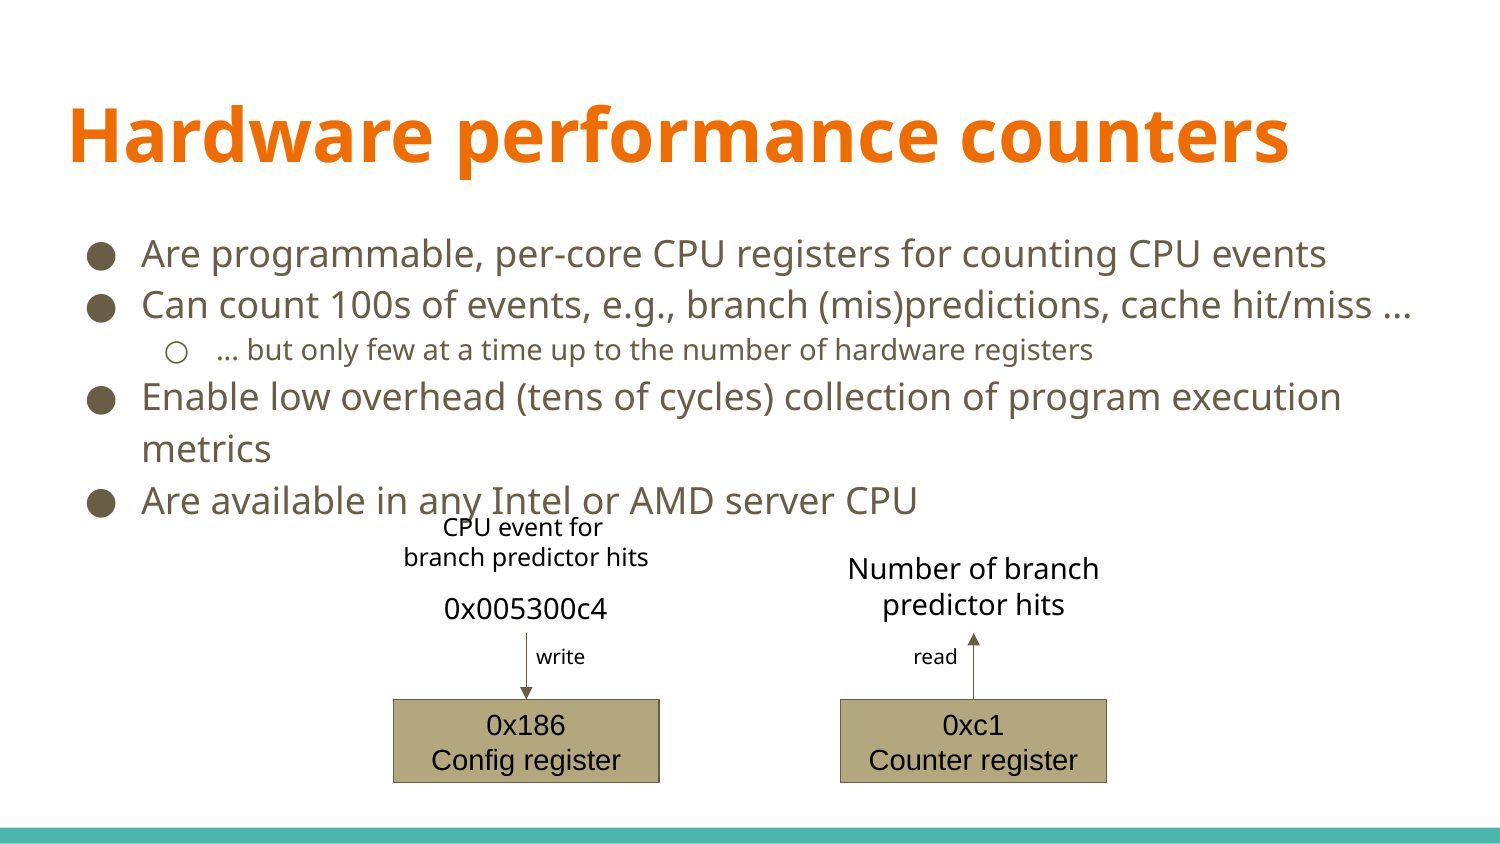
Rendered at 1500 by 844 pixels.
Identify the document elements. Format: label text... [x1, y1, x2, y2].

text_box 0x186 Config register [393, 699, 660, 783]
list Are programmable, per-core CPU registers for counting CPU events Can count 100s of events, e.g., branch (mis)predictions, cache hit/miss ... ... but only few at a time up to the number of hardware registers Enable low overhead (tens of cycles) collection of program execution metrics Are available in any Intel or AMD server CPU [51, 207, 1449, 527]
text_box read [891, 628, 980, 680]
title Hardware performance counters [51, 72, 1449, 189]
text_box Number of branch predictor hits [827, 535, 1120, 625]
text_box CPU event for branch predictor hits [376, 496, 677, 586]
text_box 0xc1 Counter register [840, 699, 1107, 783]
text_box 0x005300c4 [428, 586, 624, 634]
text_box write [516, 628, 605, 680]
